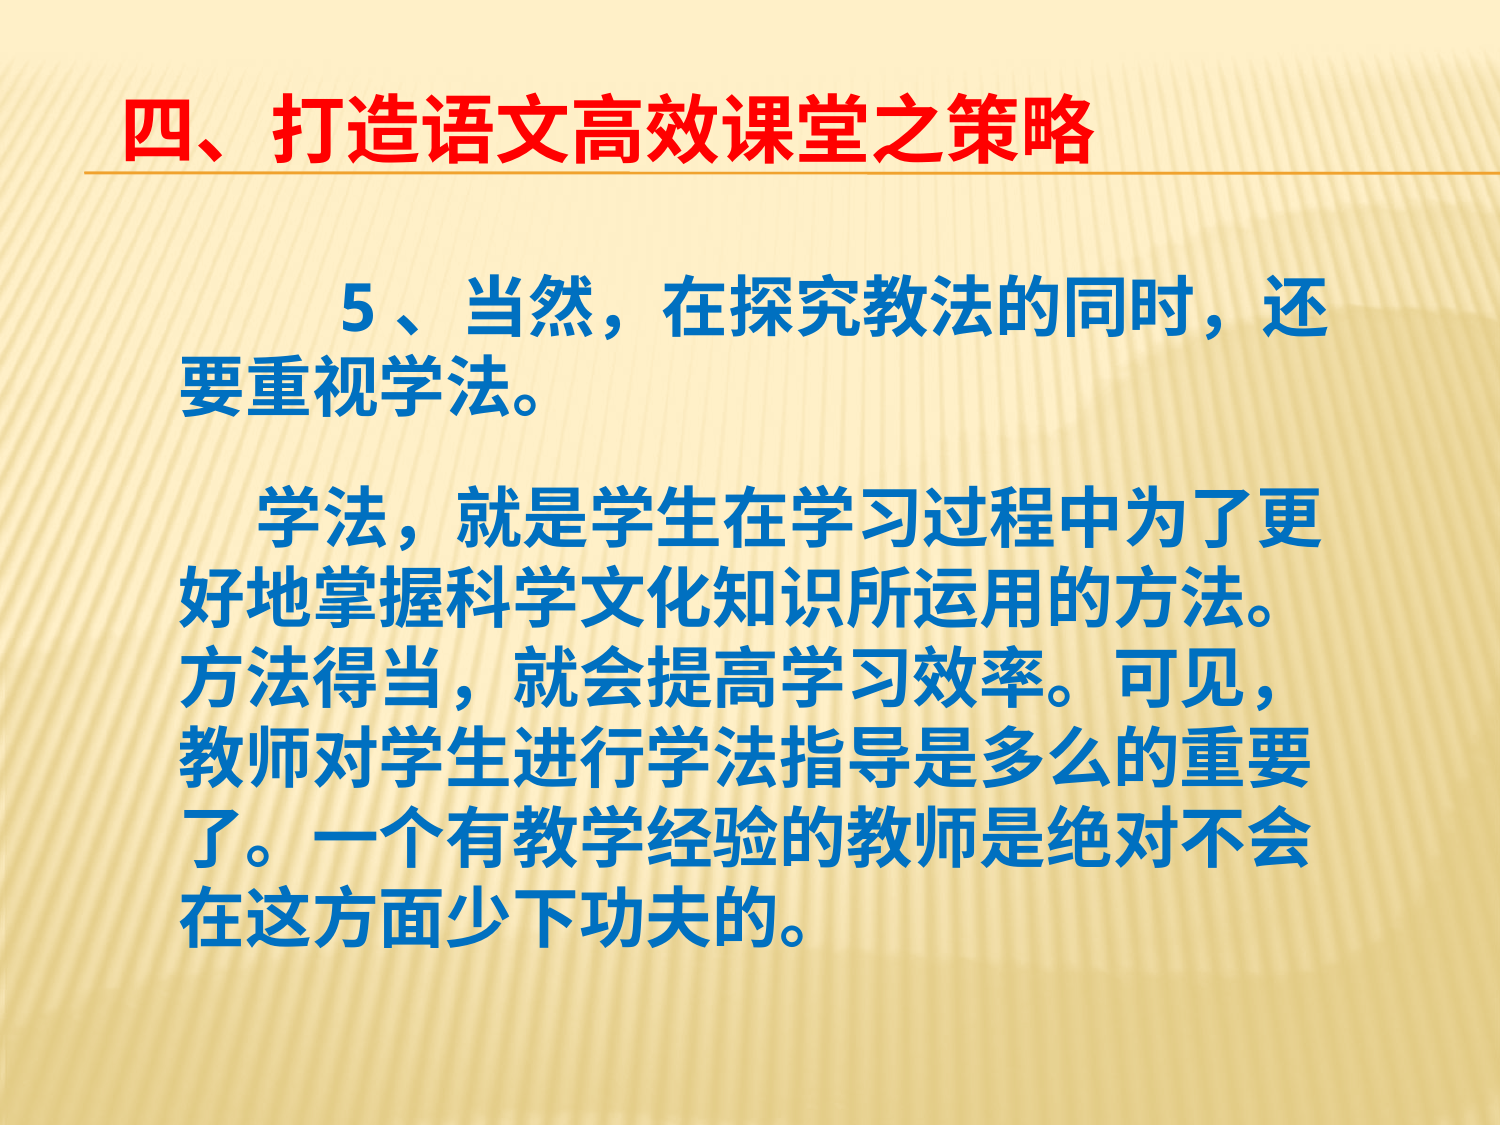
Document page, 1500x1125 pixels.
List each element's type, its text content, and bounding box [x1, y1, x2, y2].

text_box 5、当然，在探究教法的同时，还要重视学法。 [164, 257, 1360, 433]
title 四、打造语文高效课堂之策略 [105, 58, 1500, 197]
text_box 学法，就是学生在学习过程中为了更好地掌握科学文化知识所运用的方法。方法得当，就会提高学习效率。可见，教师对学生进行学法指导是多么的重要了。一个有教学经验的教师是绝对不会在这方面少下功夫的。 [163, 468, 1383, 964]
